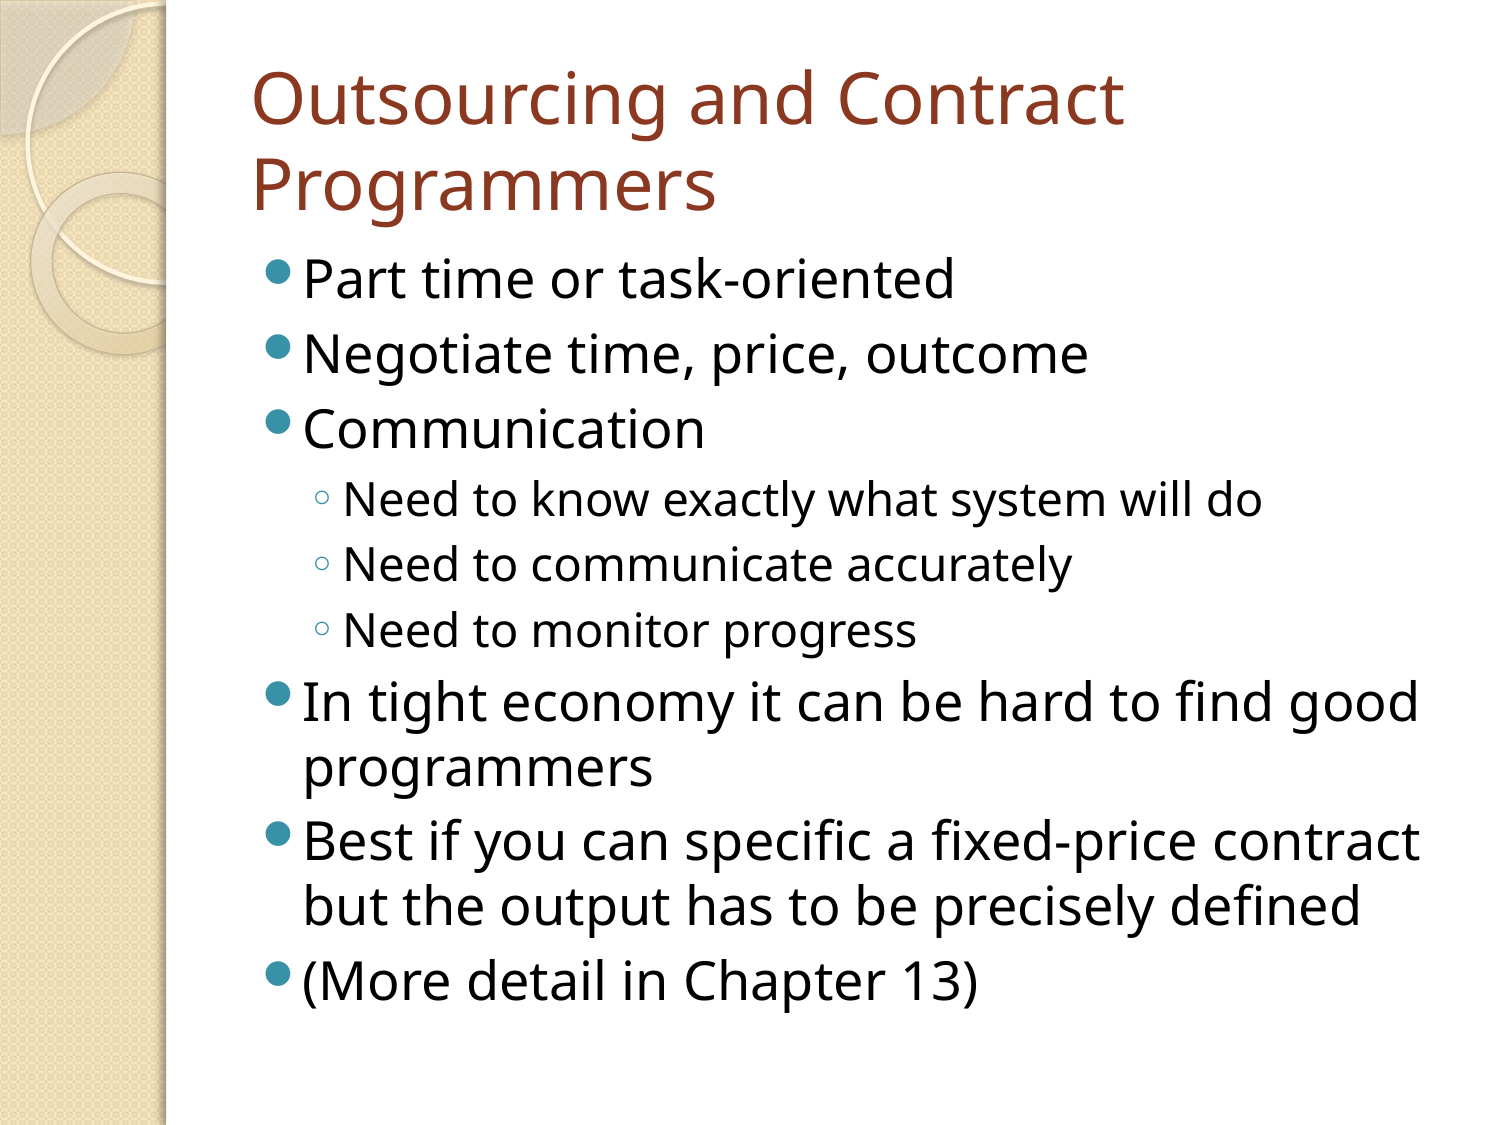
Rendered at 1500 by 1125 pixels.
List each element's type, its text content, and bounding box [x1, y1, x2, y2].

title Outsourcing and Contract Programmers [235, 45, 1466, 233]
list Part time or task-oriented Negotiate time, price, outcome Communication Need to know exactly what system will do Need to communicate accurately Need to monitor progress In tight economy it can be hard to find good programmers Best if you can specific a fixed-price contract but the output has to be precisely defined (More detail in Chapter 13) [235, 237, 1466, 1025]
